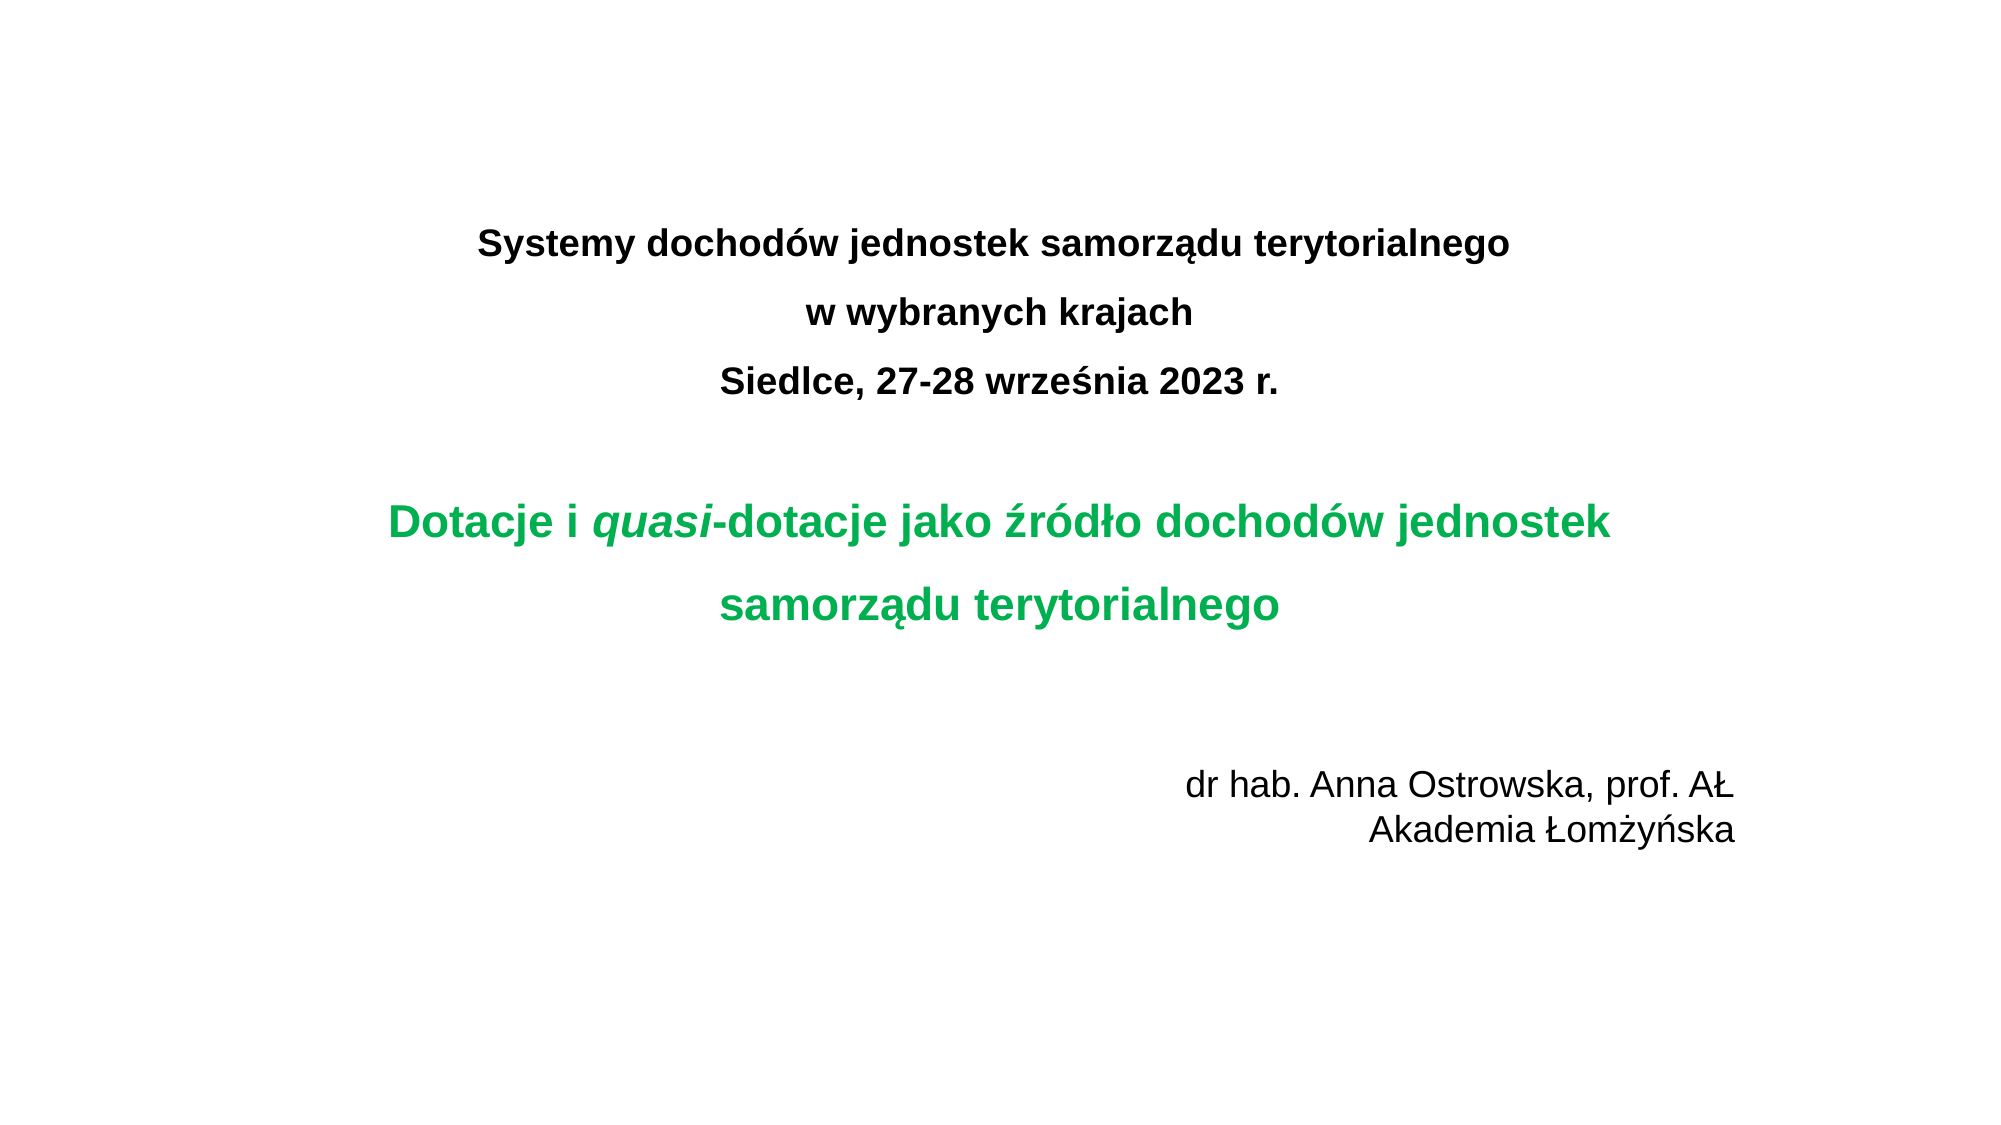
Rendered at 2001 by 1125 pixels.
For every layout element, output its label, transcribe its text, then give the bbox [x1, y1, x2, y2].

title Systemy dochodów jednostek samorządu terytorialnego w wybranych krajach Siedlce, 27-28 września 2023 r. Dotacje i quasi-dotacje jako źródło dochodów jednostek samorządu terytorialnego [249, 184, 1750, 637]
subtitle dr hab. Anna Ostrowska, prof. AŁ Akademia Łomżyńska [249, 662, 1750, 863]
